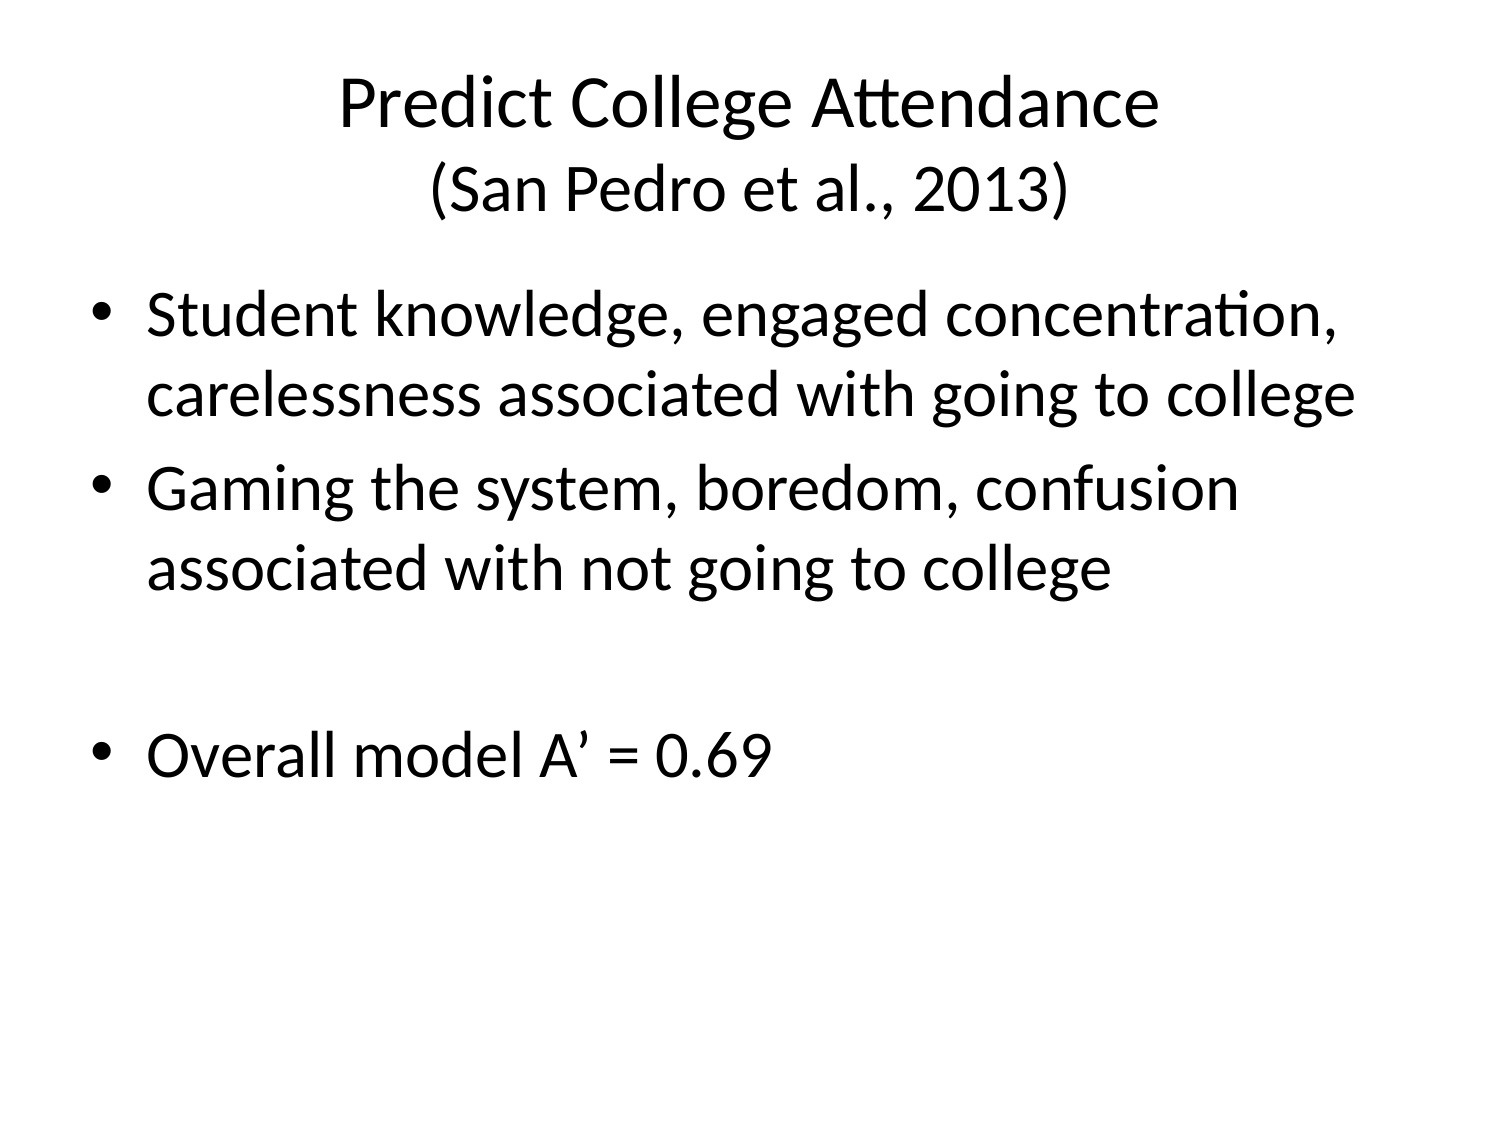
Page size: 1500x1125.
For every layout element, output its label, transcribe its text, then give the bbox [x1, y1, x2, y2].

list Student knowledge, engaged concentration, carelessness associated with going to college Gaming the system, boredom, confusion associated with not going to college Overall model A’ = 0.69 [75, 262, 1425, 1063]
title Predict College Attendance (San Pedro et al., 2013) [75, 45, 1425, 233]
